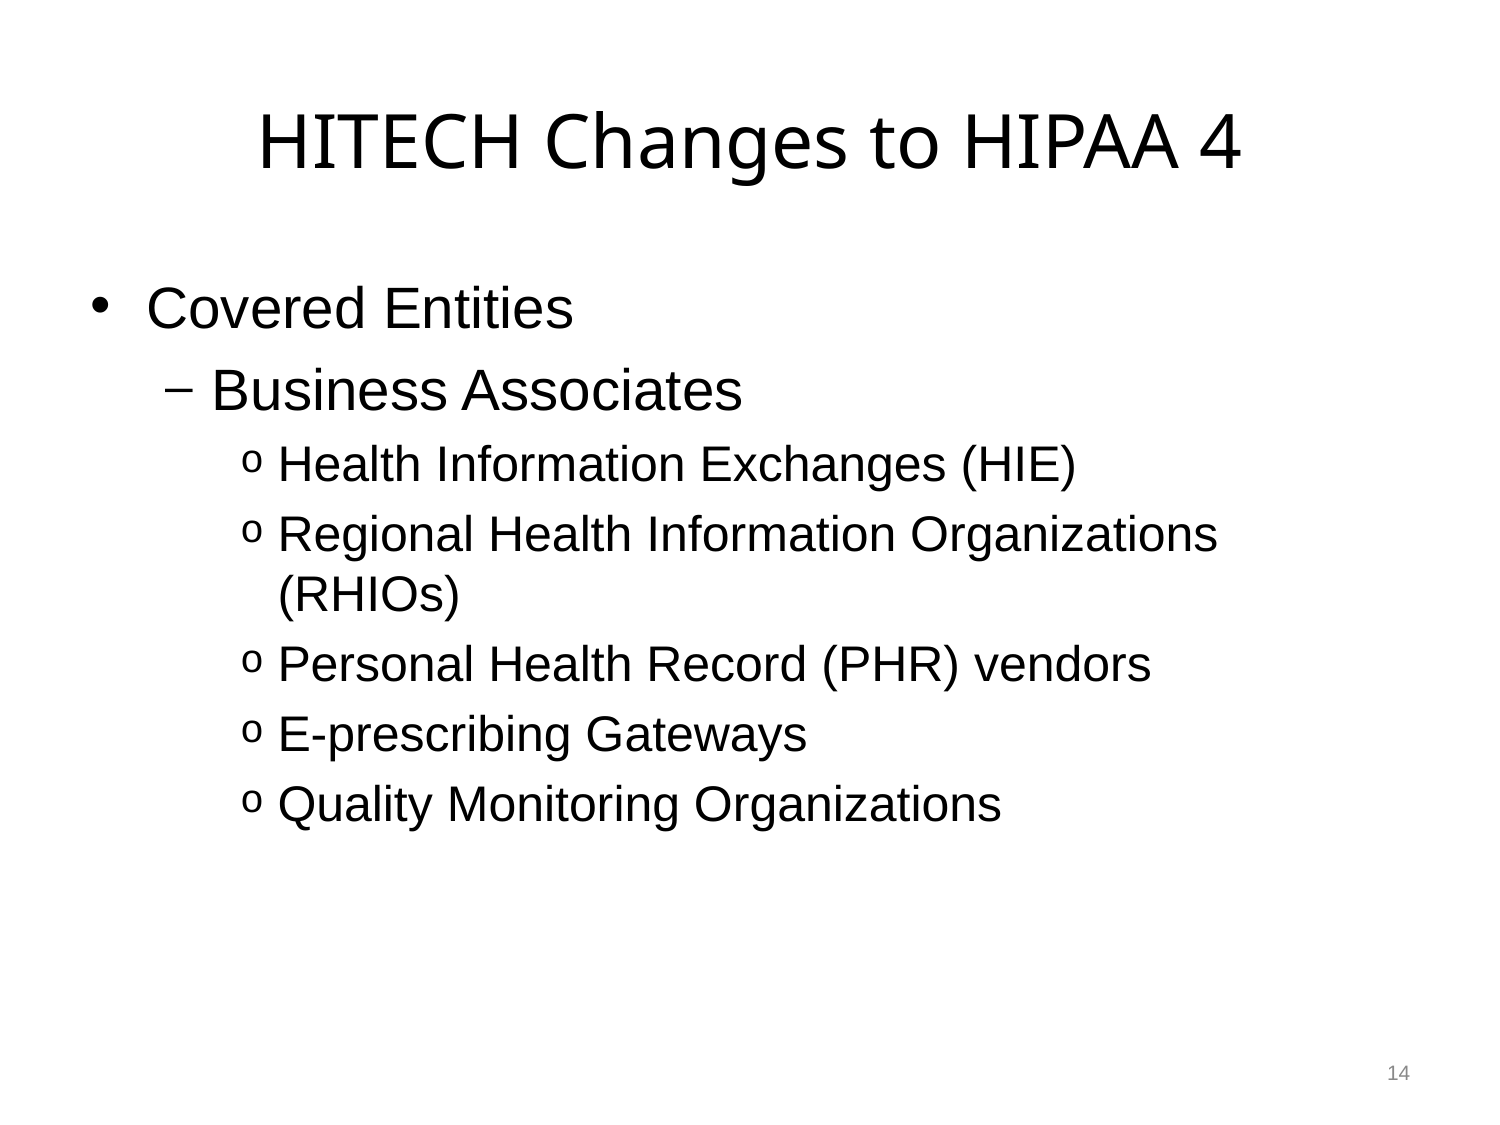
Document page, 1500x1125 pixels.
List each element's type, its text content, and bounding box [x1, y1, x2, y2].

slide_number 14 [1341, 1027, 1425, 1118]
list Covered Entities Business Associates Health Information Exchanges (HIE) Regional Health Information Organizations (RHIOs) Personal Health Record (PHR) vendors E-prescribing Gateways Quality Monitoring Organizations [75, 262, 1425, 1013]
title HITECH Changes to HIPAA 4 [75, 45, 1425, 233]
